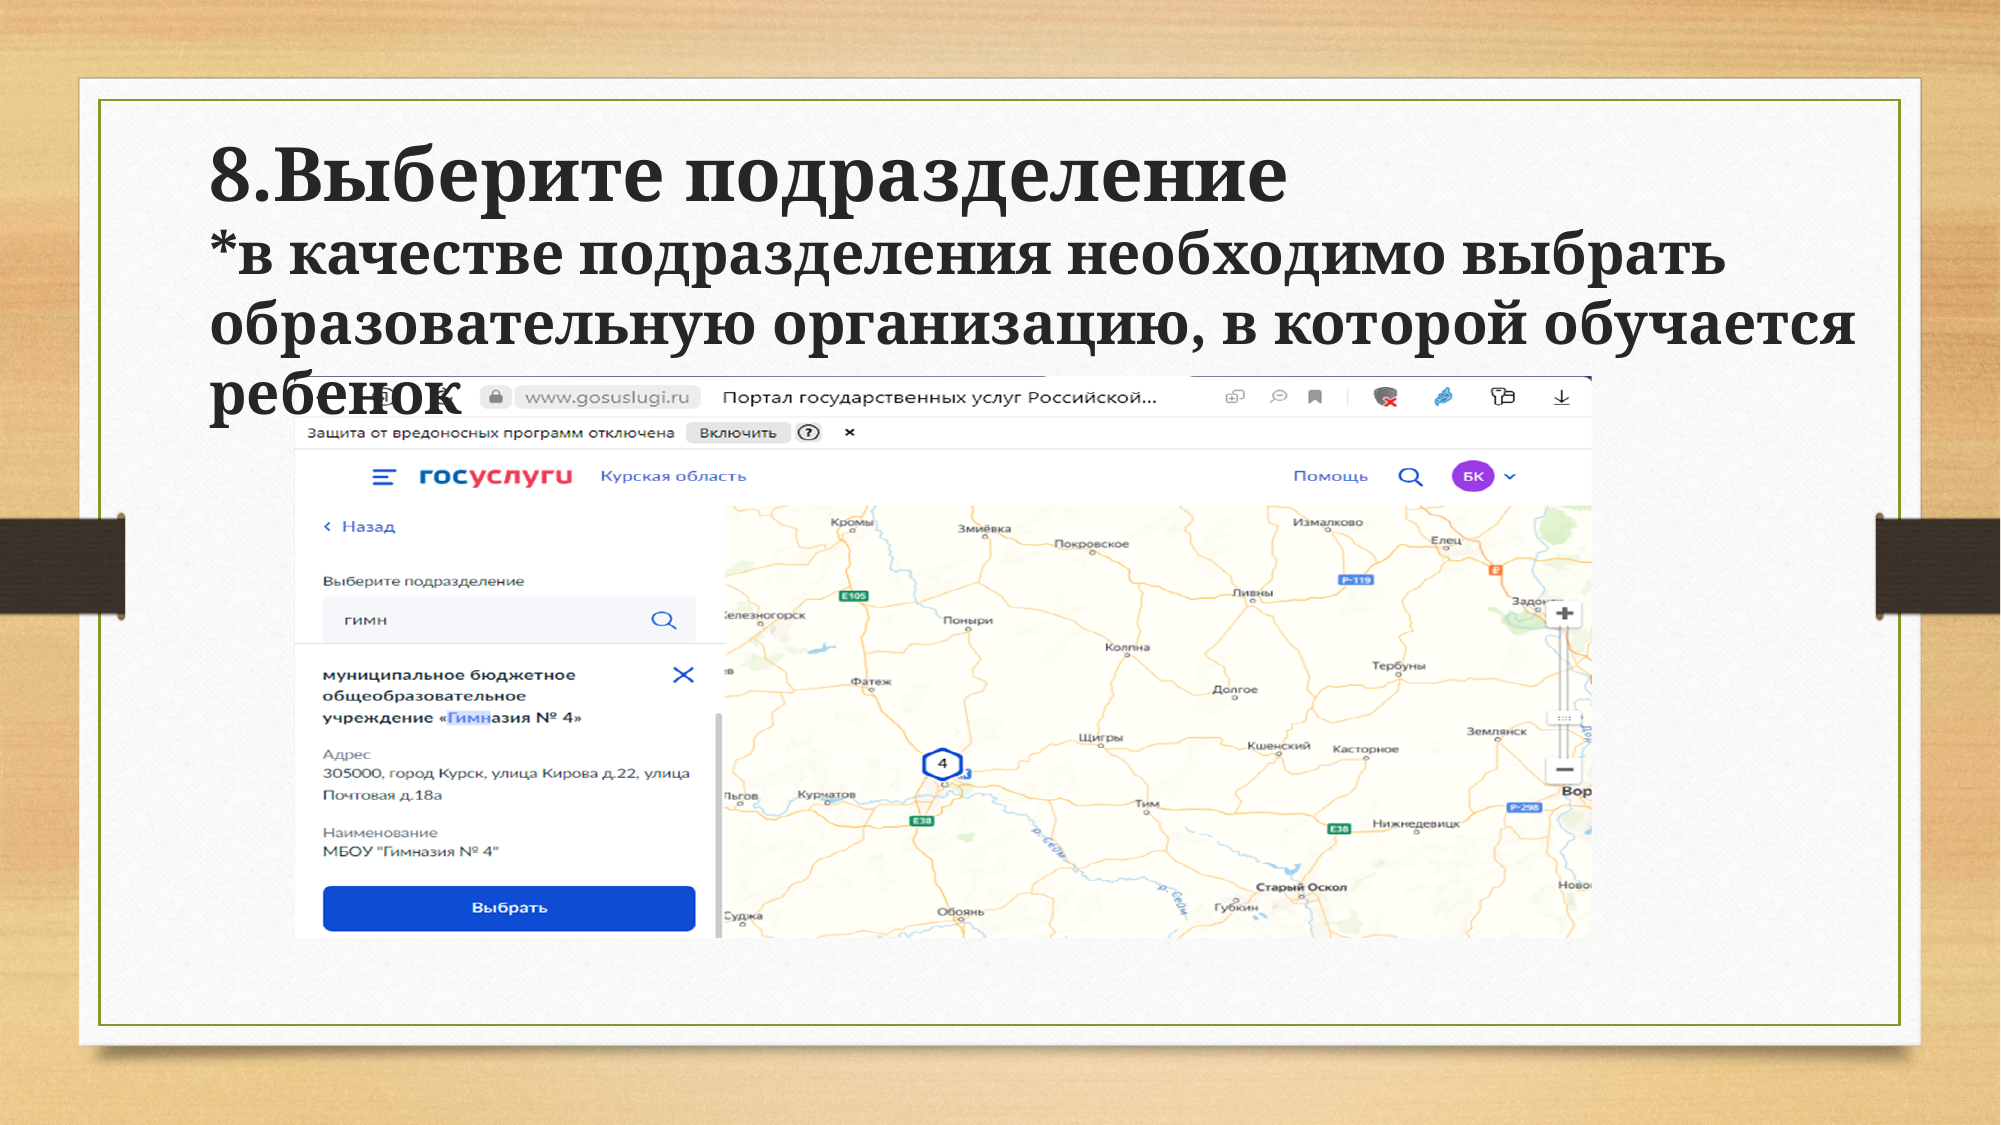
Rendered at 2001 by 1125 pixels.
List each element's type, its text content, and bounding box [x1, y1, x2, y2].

text_box 8.Выберите подразделение *в качестве подразделения необходимо выбрать образовательную организацию, в которой обучается ребенок [194, 118, 1896, 227]
picture [0, 0, 2001, 1125]
